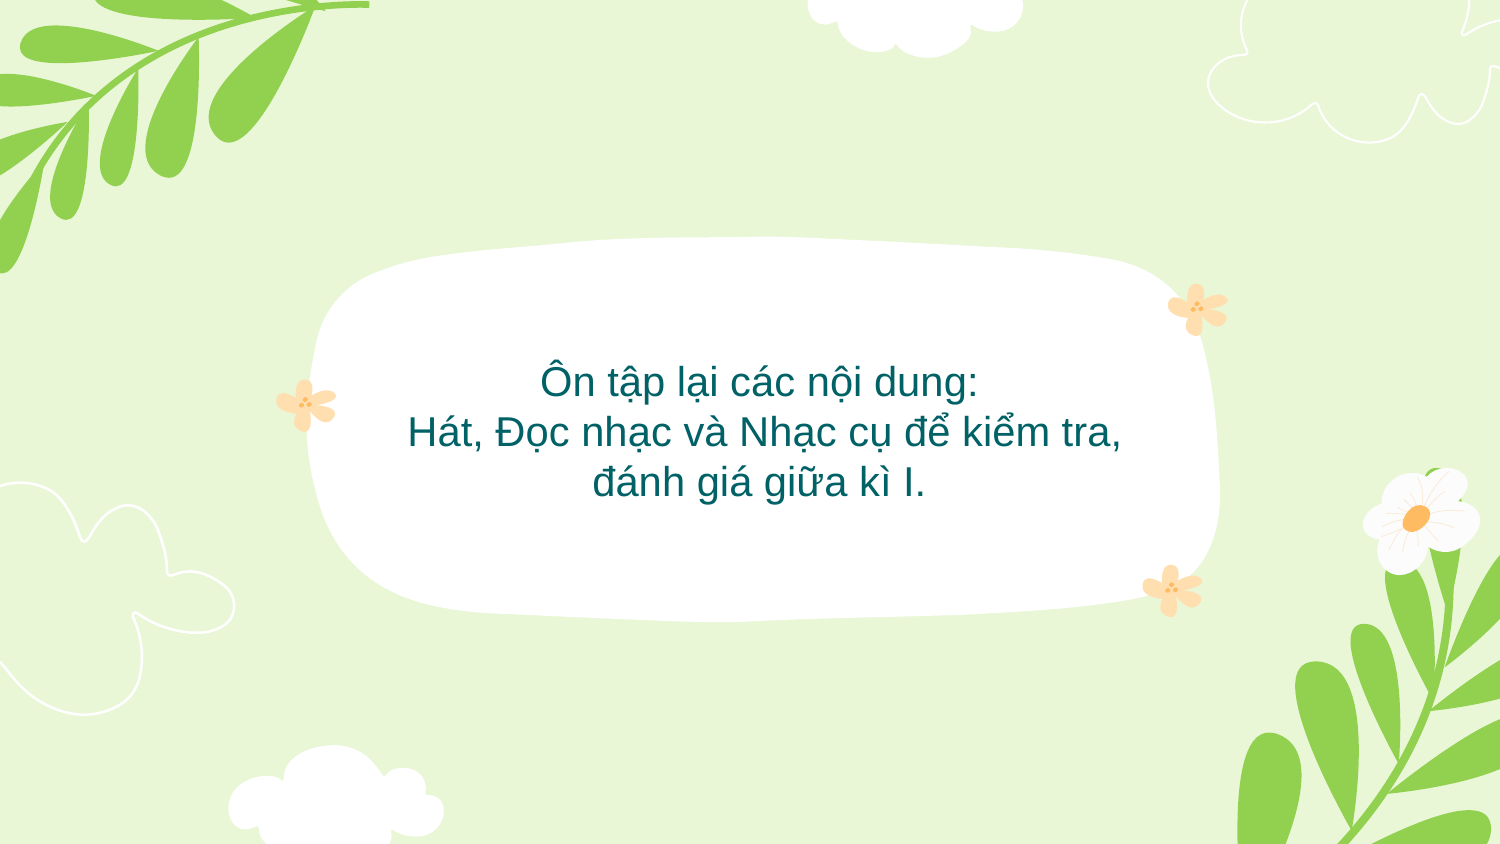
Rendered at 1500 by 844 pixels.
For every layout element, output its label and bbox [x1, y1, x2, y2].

text_box [266, 236, 1240, 662]
